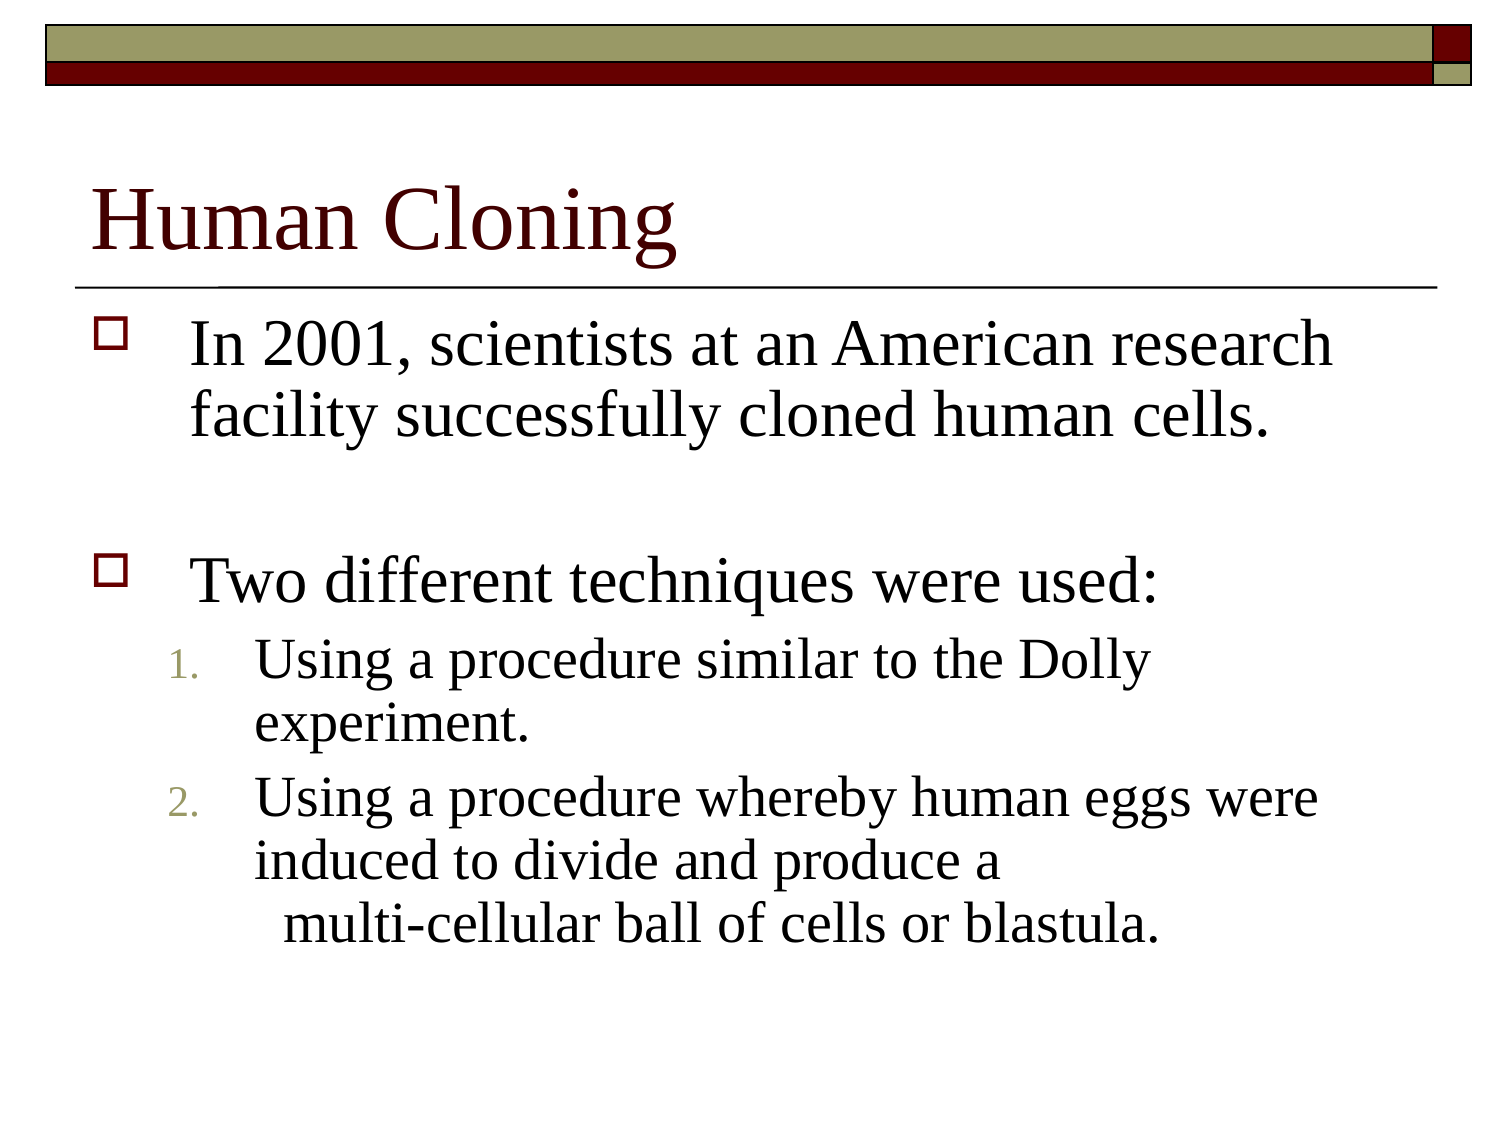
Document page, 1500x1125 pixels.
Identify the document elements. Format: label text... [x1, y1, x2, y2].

title Human Cloning [75, 87, 1425, 275]
list In 2001, scientists at an American research facility successfully cloned human cells. Two different techniques were used: Using a procedure similar to the Dolly experiment. Using a procedure whereby human eggs were induced to divide and produce a multi-cellular ball of cells or blastula. [75, 299, 1425, 1006]
